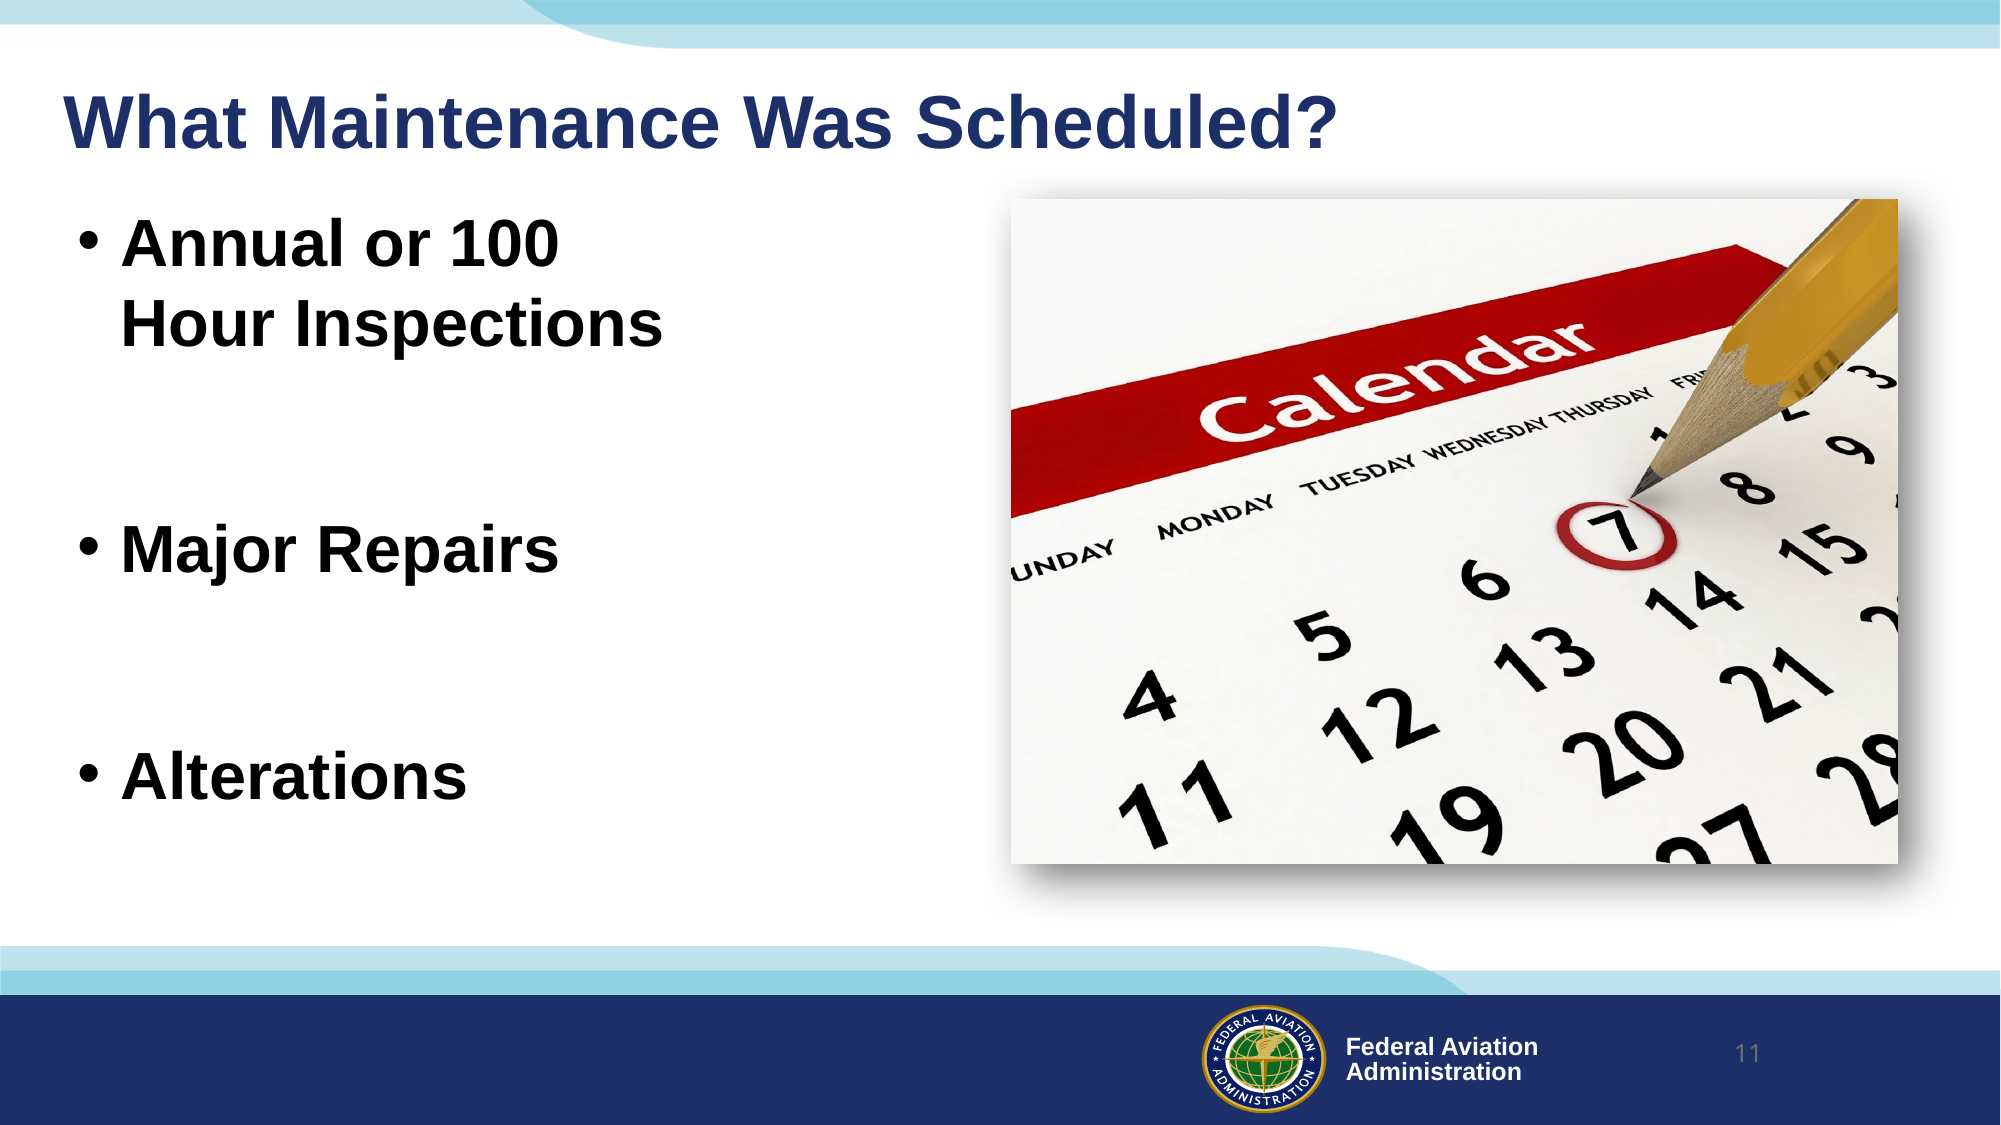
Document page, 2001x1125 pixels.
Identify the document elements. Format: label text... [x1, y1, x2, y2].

title What Maintenance Was Scheduled? [62, 24, 1425, 213]
text_box Annual or 100 Hour Inspections Major Repairs Alterations [76, 199, 705, 813]
picture [1010, 199, 1898, 865]
picture [0, 0, 1999, 50]
picture [0, 945, 2000, 995]
slide_number 11 [1713, 1041, 1778, 1076]
